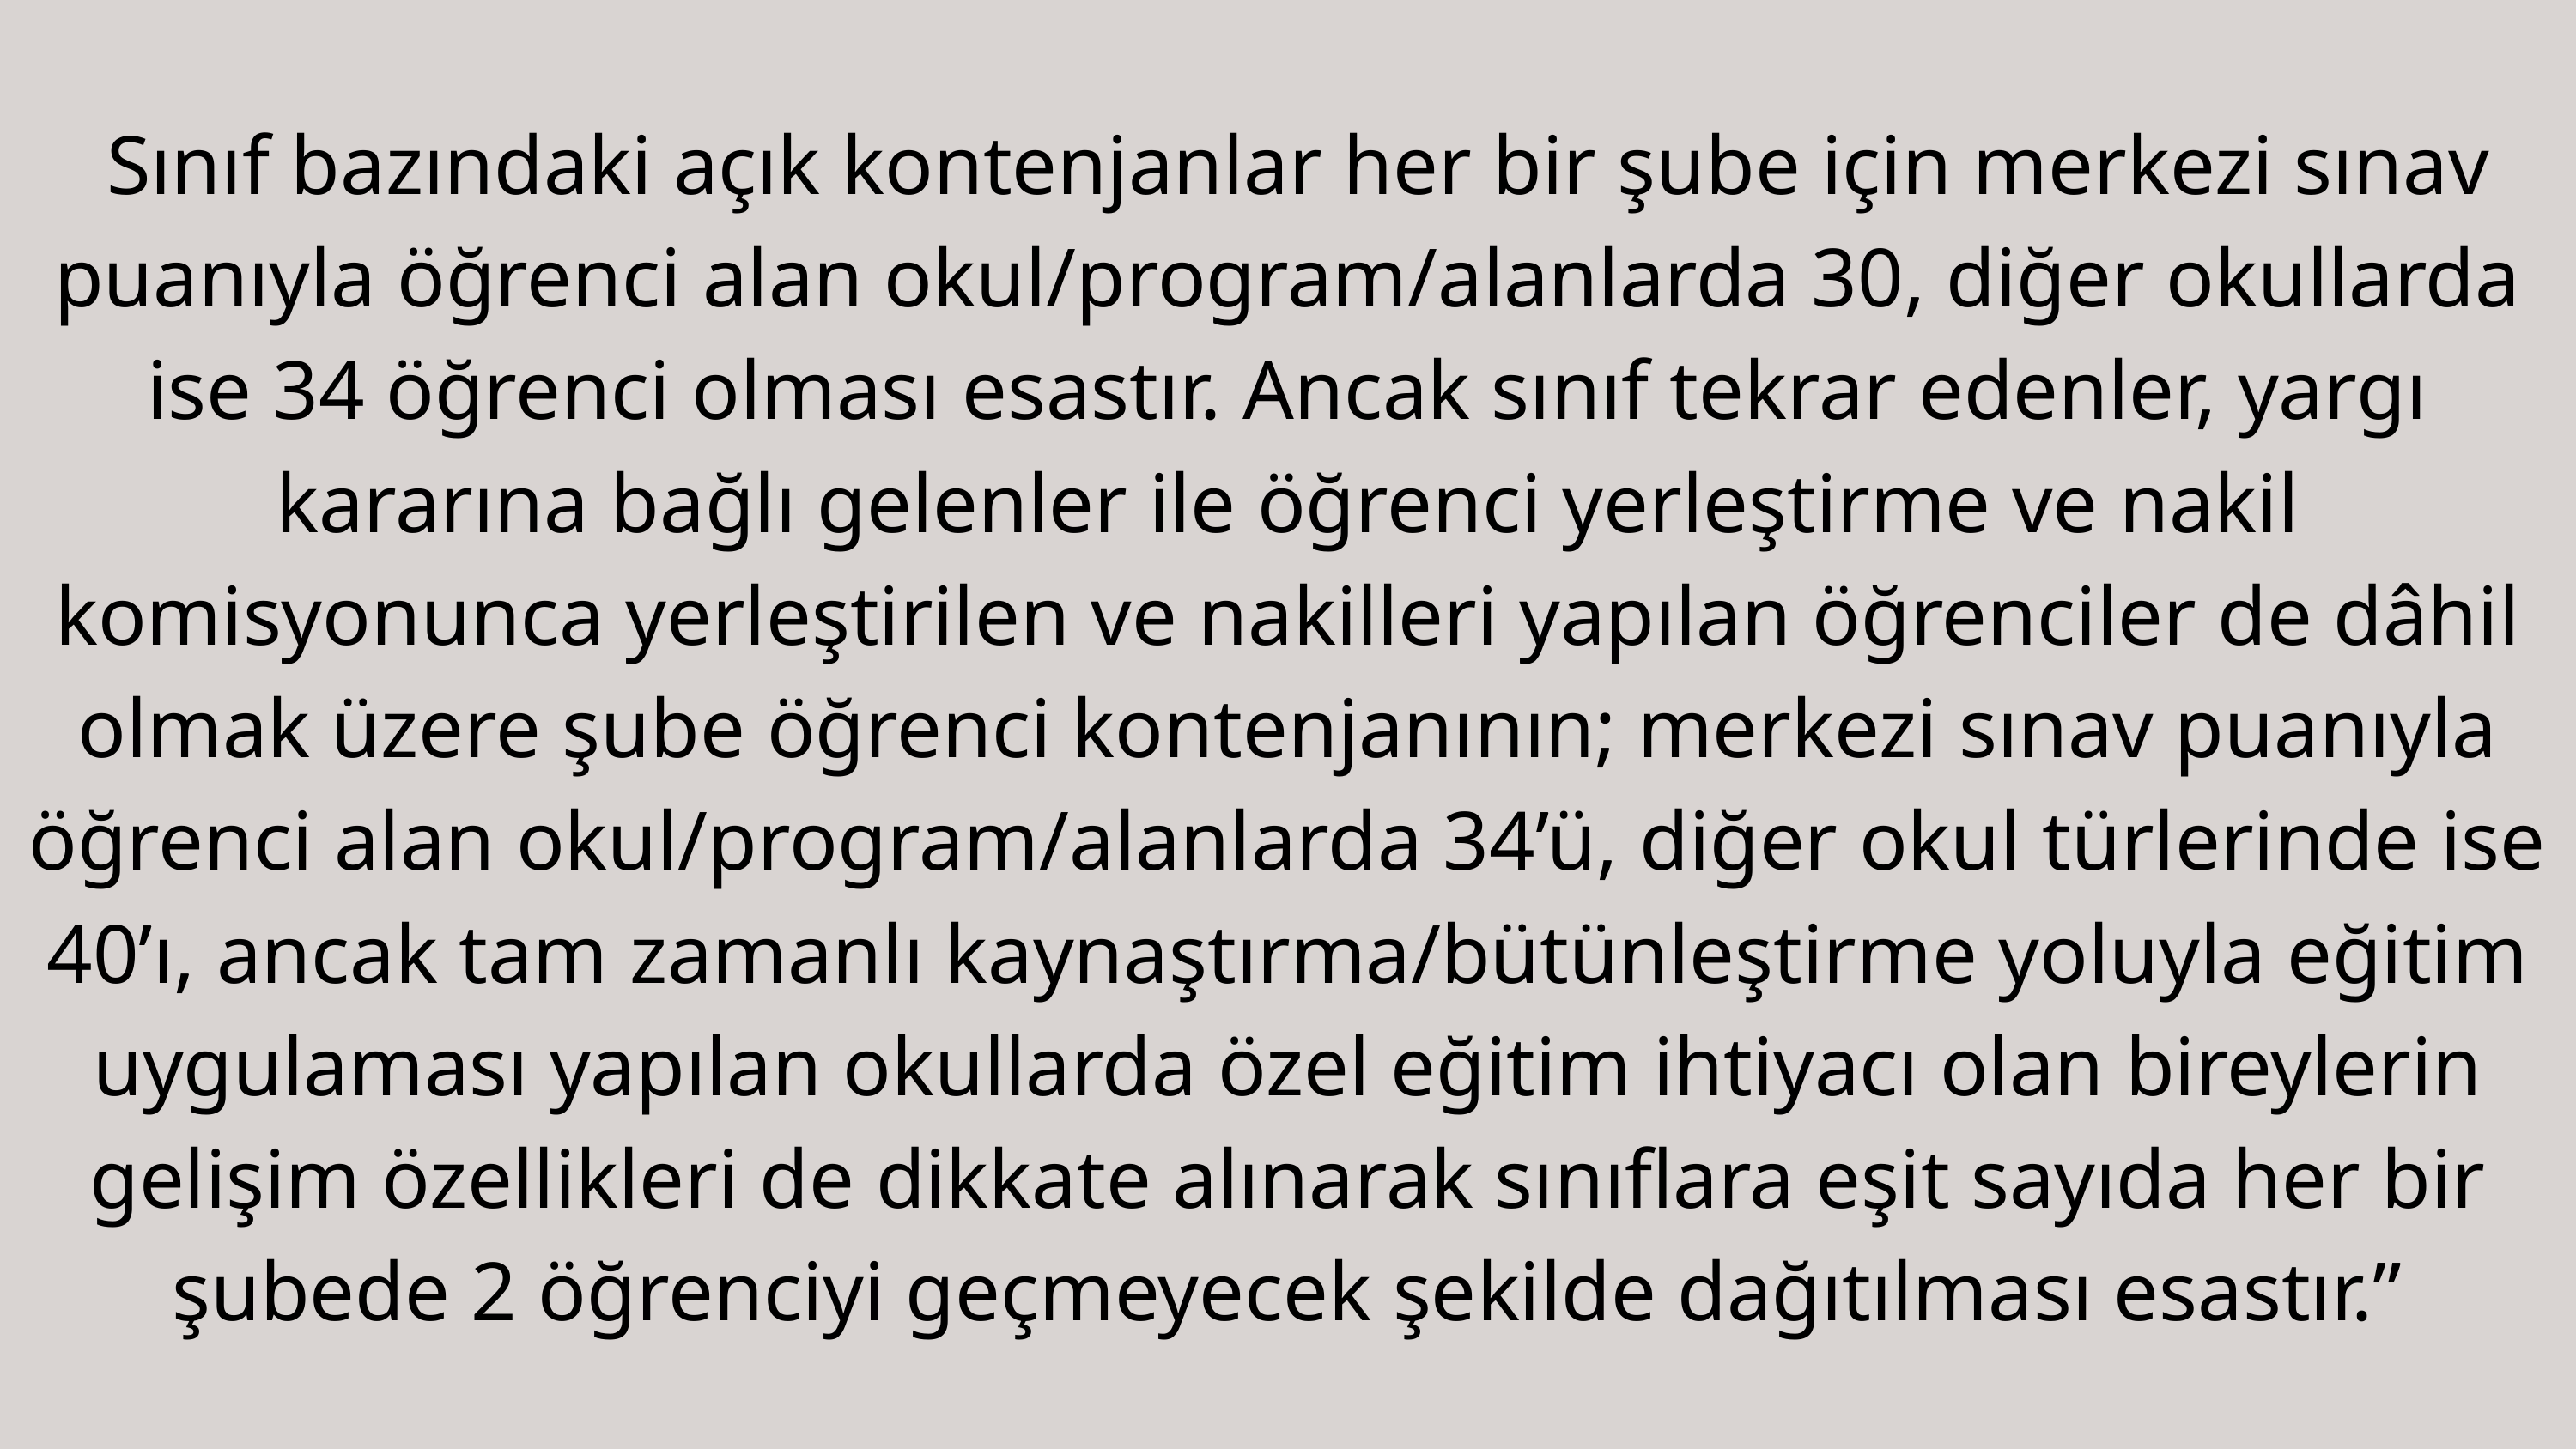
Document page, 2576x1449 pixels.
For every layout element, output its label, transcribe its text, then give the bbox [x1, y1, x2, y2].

text_box Sınıf bazındaki açık kontenjanlar her bir şube için merkezi sınav puanıyla öğrenci alan okul/program/alanlarda 30, diğer okullarda ise 34 öğrenci olması esastır. Ancak sınıf tekrar edenler, yargı kararına bağlı gelenler ile öğrenci yerleştirme ve nakil komisyonunca yerleştirilen ve nakilleri yapılan öğrenciler de dâhil olmak üzere şube öğrenci kontenjanının; merkezi sınav puanıyla öğrenci alan okul/program/alanlarda 34’ü, diğer okul türlerinde ise 40’ı, ancak tam zamanlı kaynaştırma/bütünleştirme yoluyla eğitim uygulaması yapılan okullarda özel eğitim ihtiyacı olan bireylerin gelişim özellikleri de dikkate alınarak sınıflara eşit sayıda her bir şubede 2 öğrenciyi geçmeyecek şekilde dağıtılması esastır.” [0, 97, 2576, 1337]
